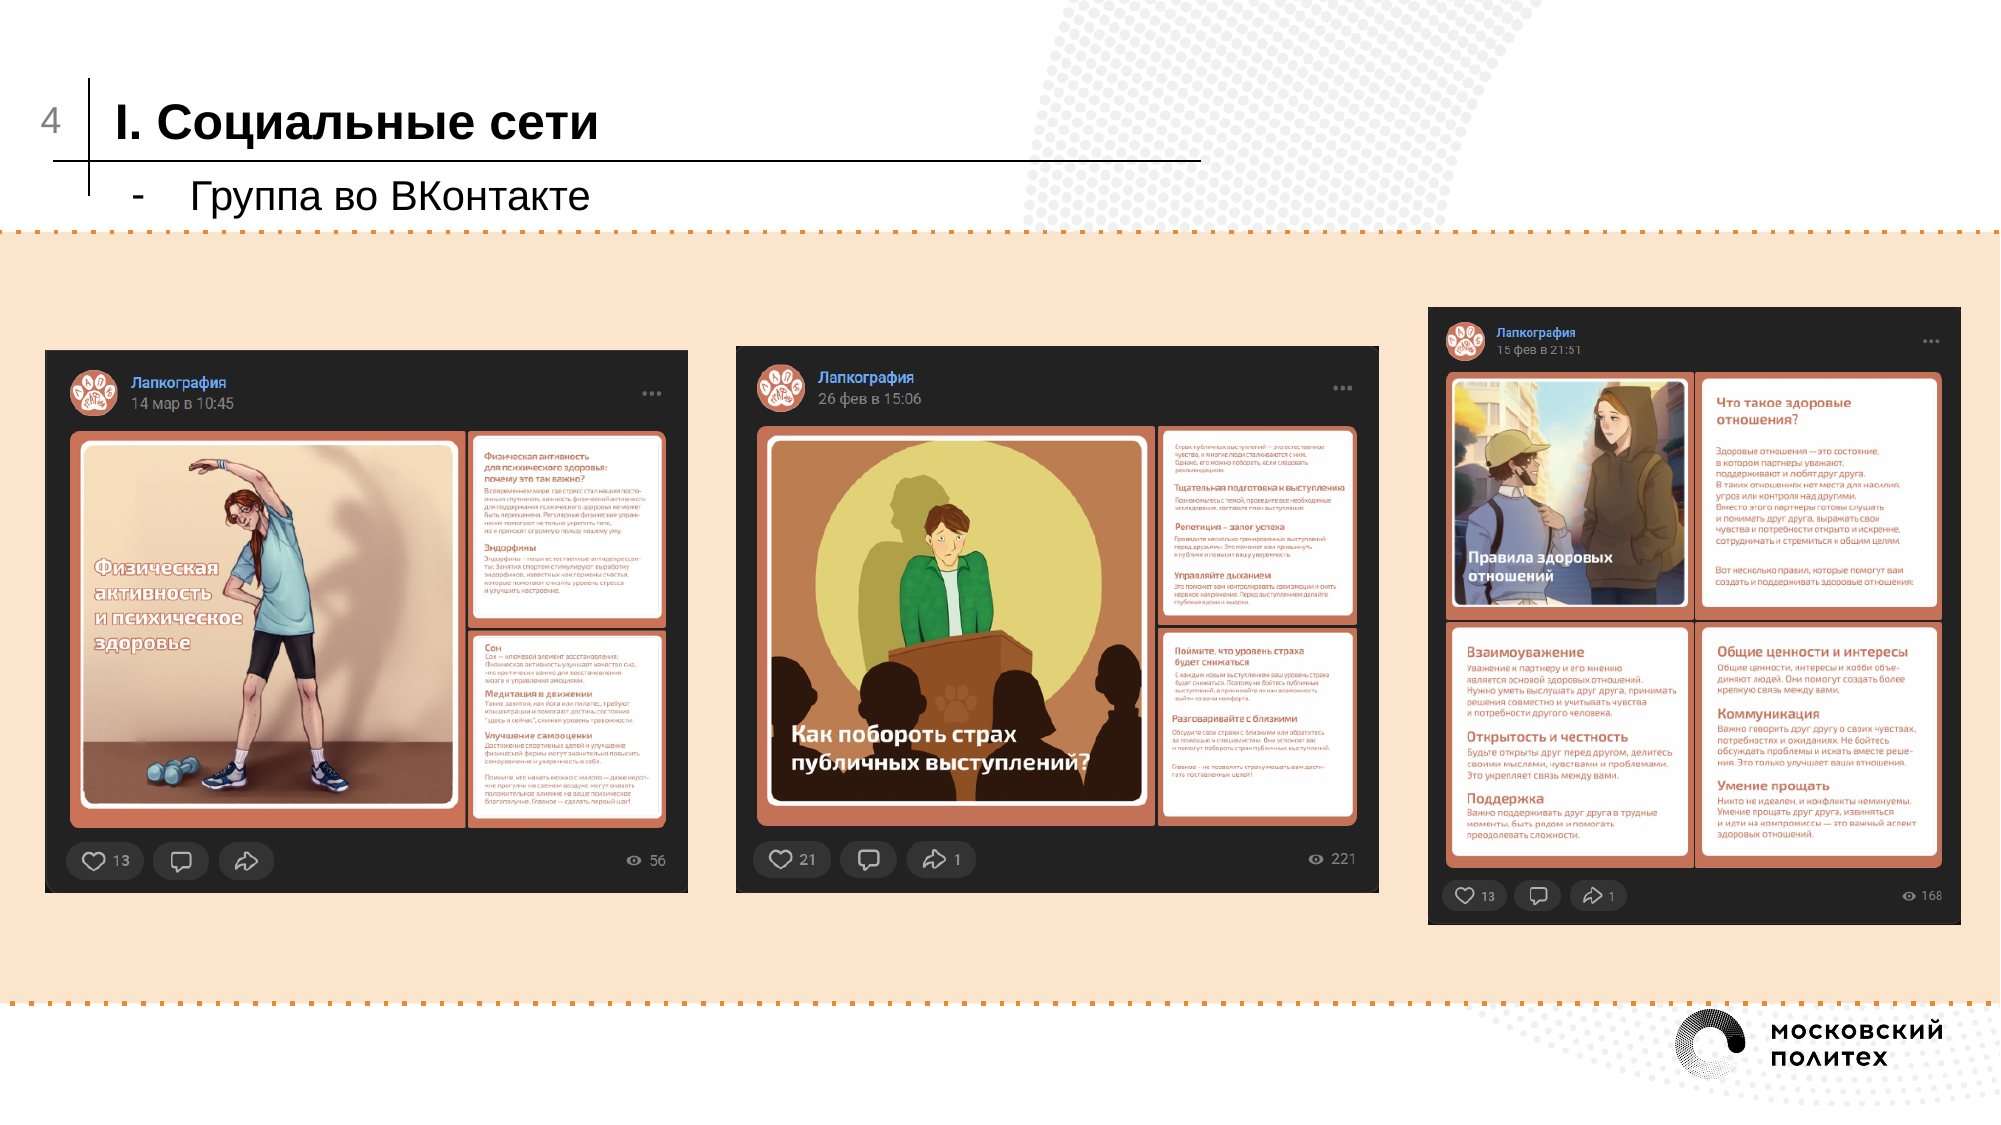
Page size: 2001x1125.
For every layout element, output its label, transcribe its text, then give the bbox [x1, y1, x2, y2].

title I. Социальные сети [99, 78, 1900, 161]
picture [44, 350, 688, 894]
list Группа во ВКонтакте [99, 161, 1900, 231]
picture [736, 346, 1380, 894]
slide_number ‹#› [0, 88, 77, 148]
text_box [0, 231, 2000, 1004]
picture [1428, 306, 1961, 926]
picture [1672, 1006, 1945, 1082]
